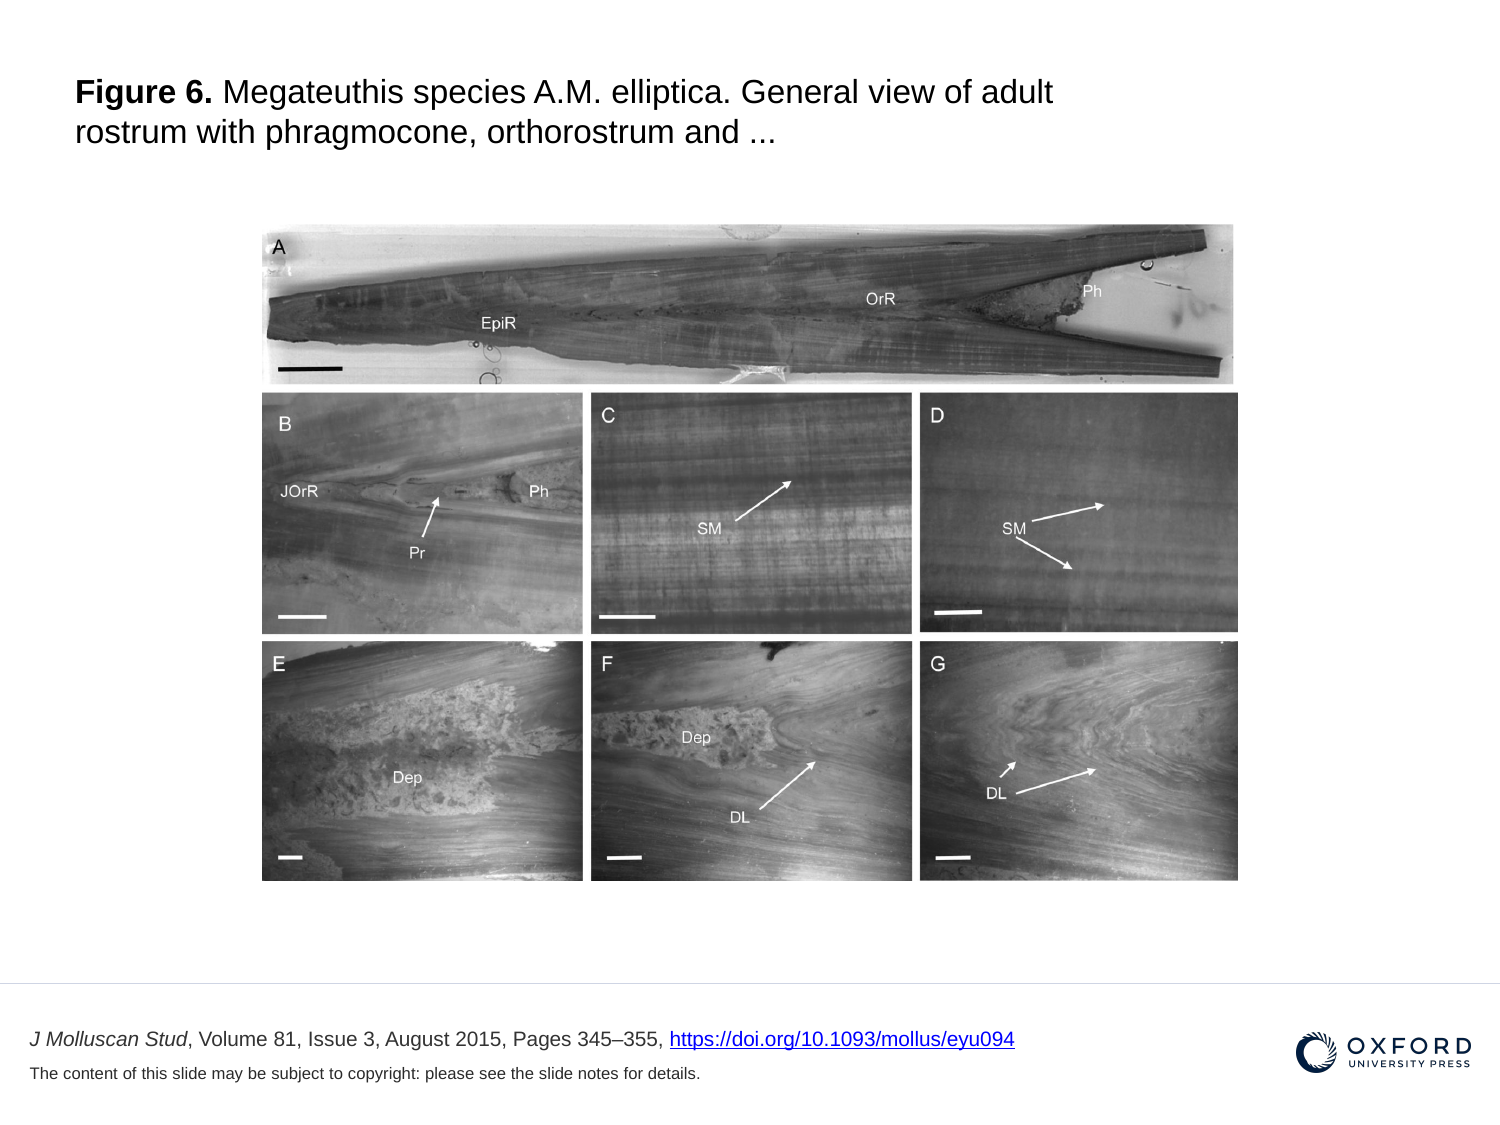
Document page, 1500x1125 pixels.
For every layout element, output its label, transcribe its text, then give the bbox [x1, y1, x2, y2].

title Figure 6. Megateuthis species A.M. elliptica. General view of adult rostrum with phragmocone, orthorostrum and ... [75, 69, 1078, 171]
picture [262, 224, 1238, 881]
picture [1296, 1032, 1471, 1073]
footer J Molluscan Stud, Volume 81, Issue 3, August 2015, Pages 345–355, https://doi.org/10.1093/mollus/eyu094 The content of this slide may be subject to copyright: please see the slide notes for details. [0, 983, 1260, 1125]
